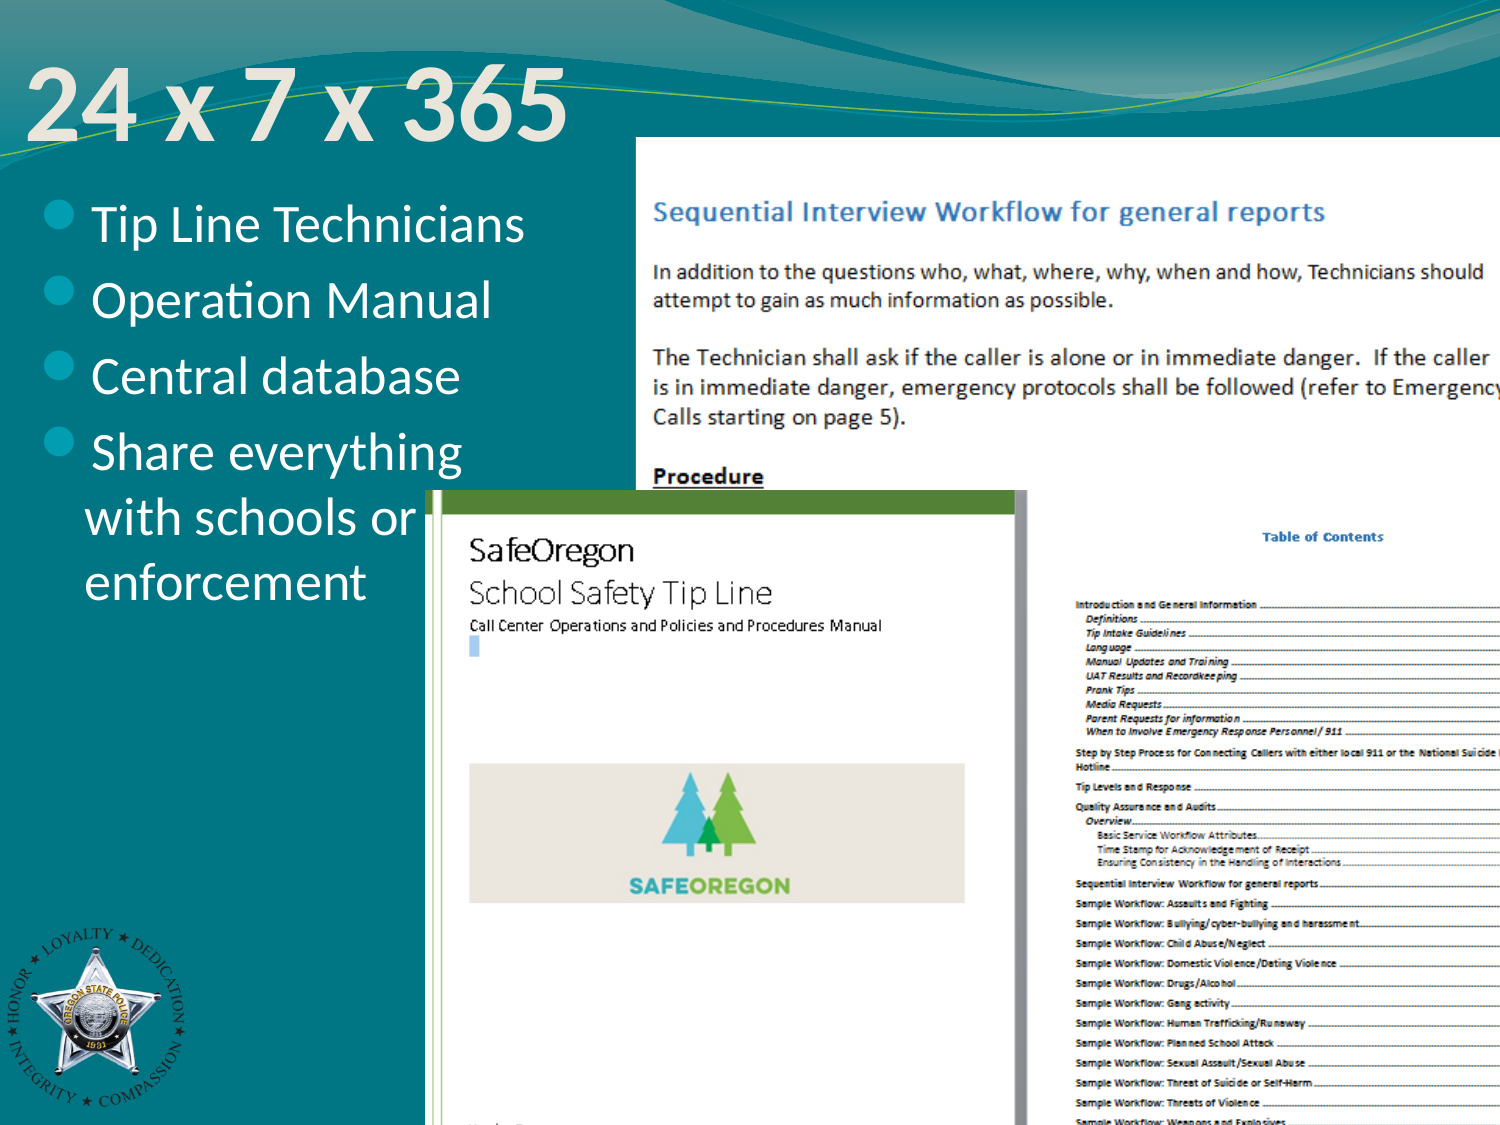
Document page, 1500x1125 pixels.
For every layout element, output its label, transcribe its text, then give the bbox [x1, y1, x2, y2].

picture [424, 137, 1500, 1125]
slide_number 27 [628, 138, 635, 209]
picture [0, 909, 200, 1125]
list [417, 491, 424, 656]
text_box Tip Line Technicians Operation Manual Central database Share everything with schools or law enforcement [24, 209, 588, 656]
text_box 24 x 7 x 365 [24, 21, 1375, 209]
